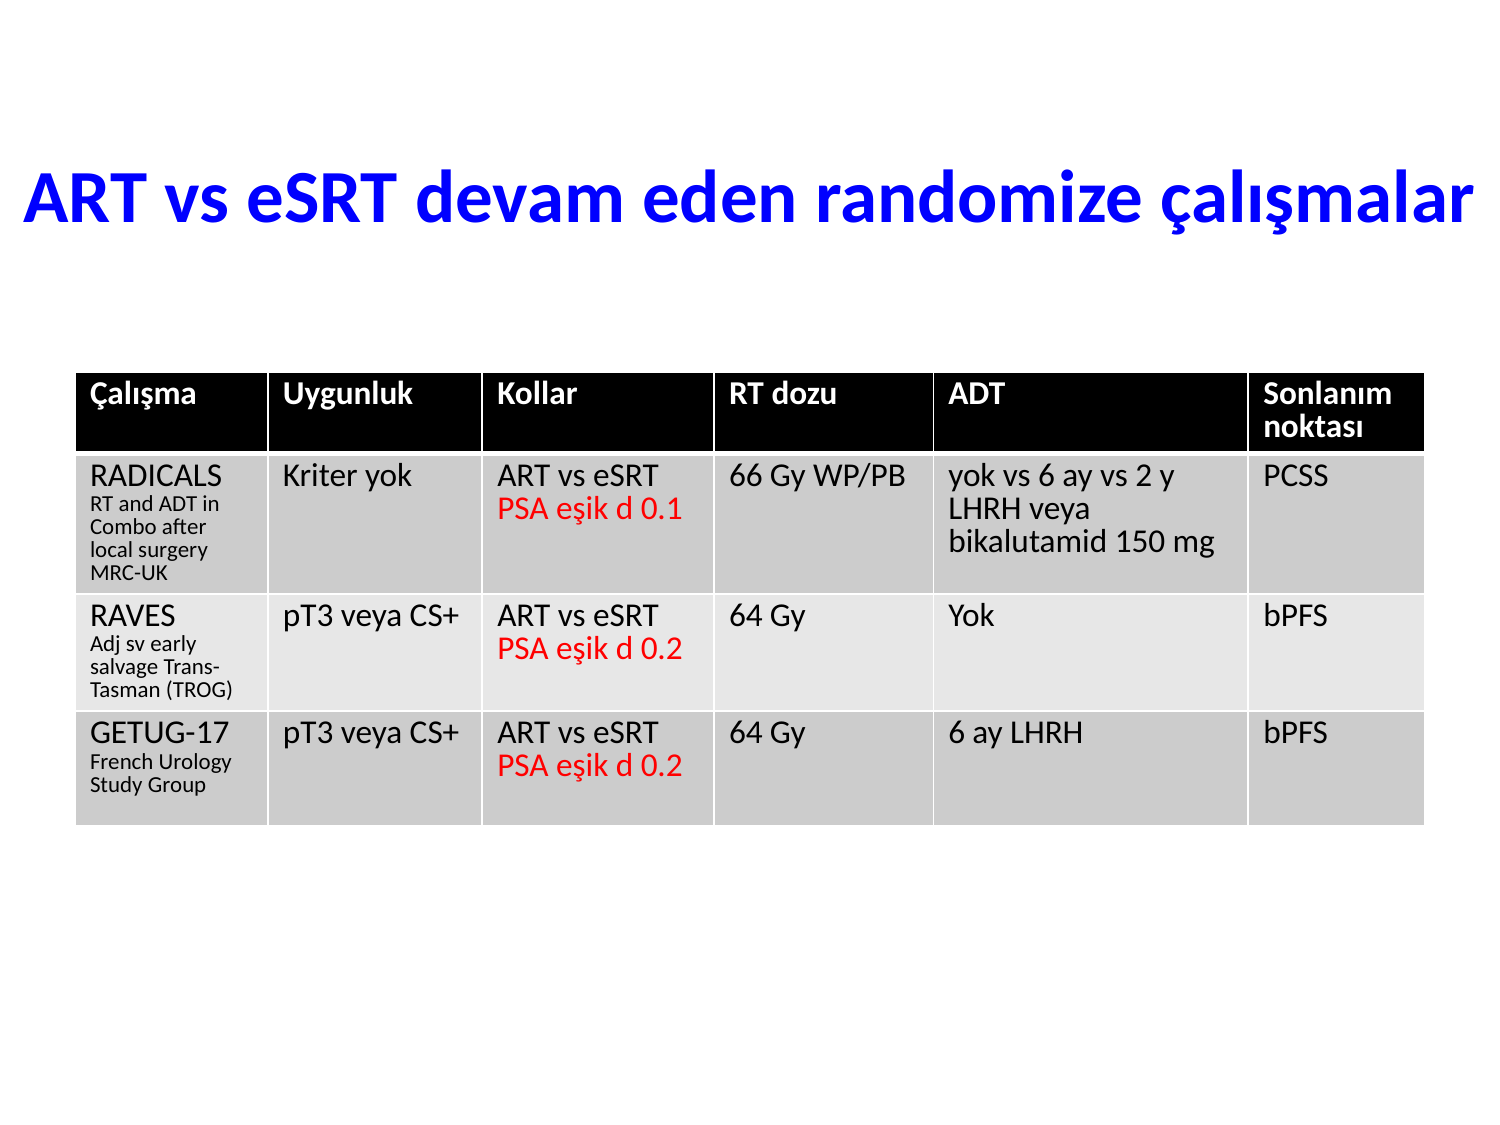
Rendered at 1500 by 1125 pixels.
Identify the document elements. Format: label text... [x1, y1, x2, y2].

table_cell 6 ay LHRH [934, 712, 1247, 825]
table_cell ART vs eSRT PSA eşik d 0.2 [483, 712, 713, 825]
table_cell ART vs eSRT PSA eşik d 0.2 [483, 595, 713, 710]
table_cell Yok [934, 595, 1247, 710]
table_cell bPFS [1249, 712, 1424, 825]
table_cell RAVES Adj sv early salvage Trans-Tasman (TROG) [76, 595, 267, 710]
table_header Kollar [483, 373, 713, 451]
table_cell 64 Gy [715, 595, 933, 710]
table_cell Kriter yok [269, 456, 481, 593]
table_cell GETUG-17 French Urology Study Group [76, 712, 267, 825]
table_cell ART vs eSRT PSA eşik d 0.1 [483, 456, 713, 593]
table_cell yok vs 6 ay vs 2 y LHRH veya bikalutamid 150 mg [934, 456, 1247, 593]
title ART vs eSRT devam eden randomize çalışmalar [0, 98, 1500, 286]
table_cell PCSS [1249, 456, 1424, 593]
table_header Sonlanım noktası [1249, 373, 1424, 451]
table_header Çalışma [76, 373, 267, 451]
table_cell bPFS [1249, 595, 1424, 710]
table_header Uygunluk [269, 373, 481, 451]
table_cell pT3 veya CS+ [269, 595, 481, 710]
table_header RT dozu [715, 373, 933, 451]
table_cell pT3 veya CS+ [269, 712, 481, 825]
table_cell 66 Gy WP/PB [715, 456, 933, 593]
table_header ADT [934, 373, 1247, 451]
table_cell 64 Gy [715, 712, 933, 825]
table_cell RADICALS RT and ADT in Combo after local surgery MRC-UK [76, 456, 267, 593]
